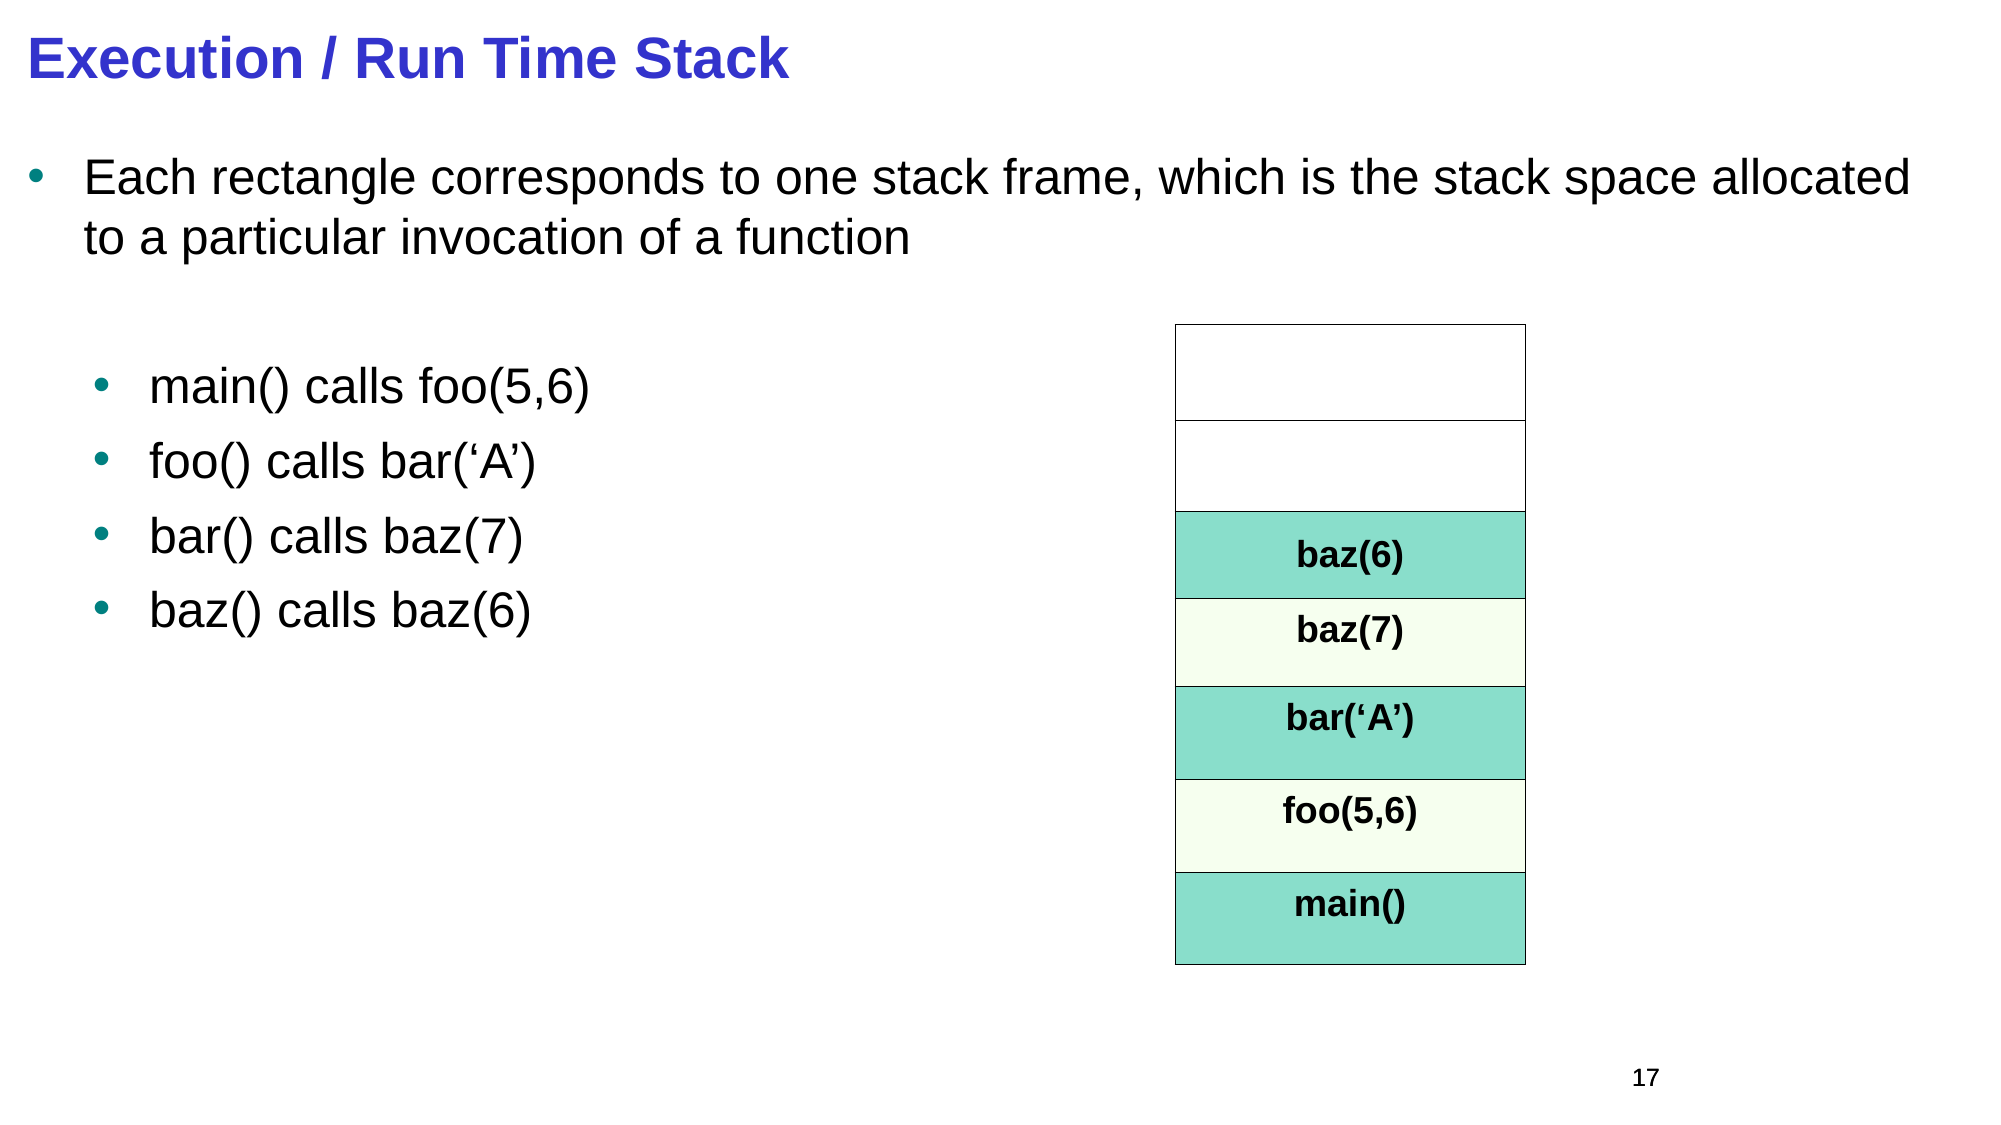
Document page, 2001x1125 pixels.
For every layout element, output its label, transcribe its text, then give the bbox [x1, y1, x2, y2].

table_header [1176, 325, 1525, 420]
table_cell main() [1176, 873, 1525, 964]
table_cell bar(‘A’) [1176, 687, 1525, 779]
table_cell baz(6) [1176, 512, 1525, 598]
text_box Execution / Run Time Stack [12, 12, 1363, 137]
table_cell baz(7) [1176, 599, 1525, 686]
table_cell [1176, 421, 1525, 511]
text_box 17 [1324, 1024, 1675, 1099]
text_box Each rectangle corresponds to one stack frame, which is the stack space allocated to a particular invocation of a function main() calls foo(5,6) foo() calls bar(‘A’) bar() calls baz(7) baz() calls baz(6) [12, 137, 1950, 735]
table_cell foo(5,6) [1176, 780, 1525, 872]
